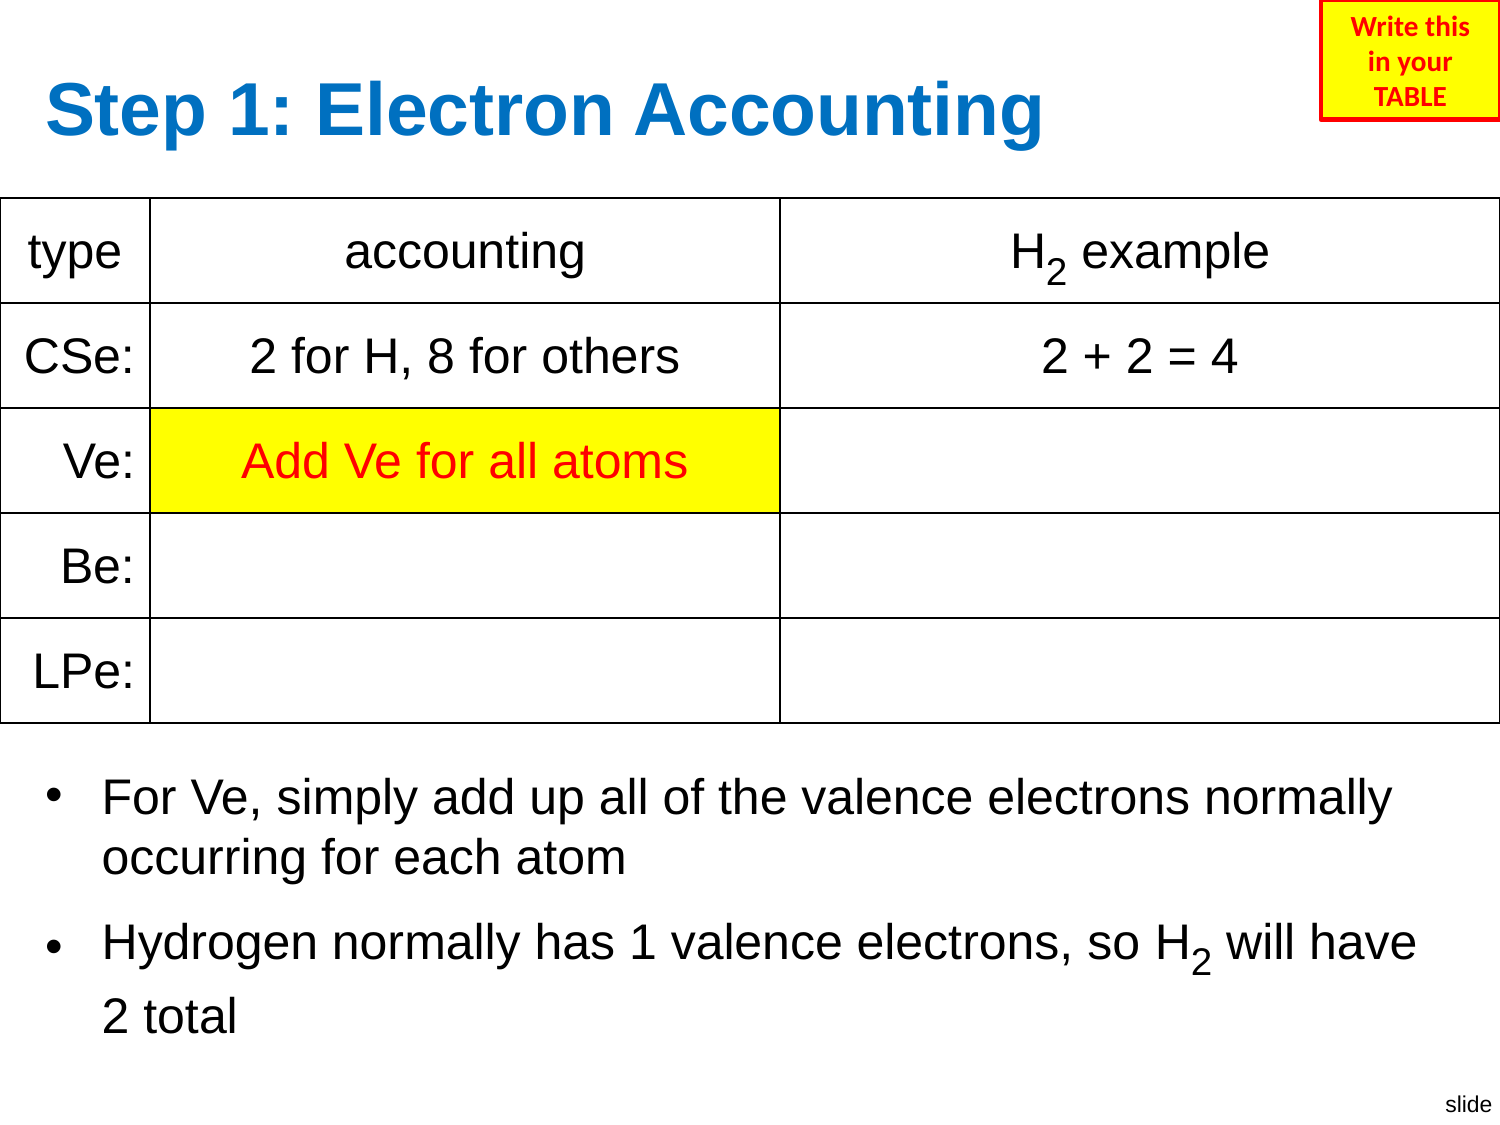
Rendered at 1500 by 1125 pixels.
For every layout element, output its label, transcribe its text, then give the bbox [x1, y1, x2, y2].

table_header accounting [151, 199, 779, 302]
title Step 1: Electron Accounting [30, 45, 1470, 165]
table_cell [151, 514, 779, 617]
table_cell LPe: [1, 619, 149, 722]
table_cell Add Ve for all atoms [151, 409, 779, 512]
list For Ve, simply add up all of the valence electrons normally occurring for each atom Hydrogen normally has 1 valence electrons, so H2 will have 2 total [30, 756, 1470, 1090]
table_cell CSe: [1, 304, 149, 407]
table_cell [151, 619, 779, 722]
table_header type [1, 199, 149, 302]
table_cell Be: [1, 514, 149, 617]
table_cell 2 + 2 = 4 [781, 304, 1499, 407]
table_cell [781, 619, 1499, 722]
table_header H2 example [781, 199, 1499, 302]
table_cell [781, 514, 1499, 617]
table_cell [781, 409, 1499, 512]
text_box Write this in your TABLE [1320, 0, 1500, 120]
table_cell 2 for H, 8 for others [151, 304, 779, 407]
table_cell Ve: [1, 409, 149, 512]
